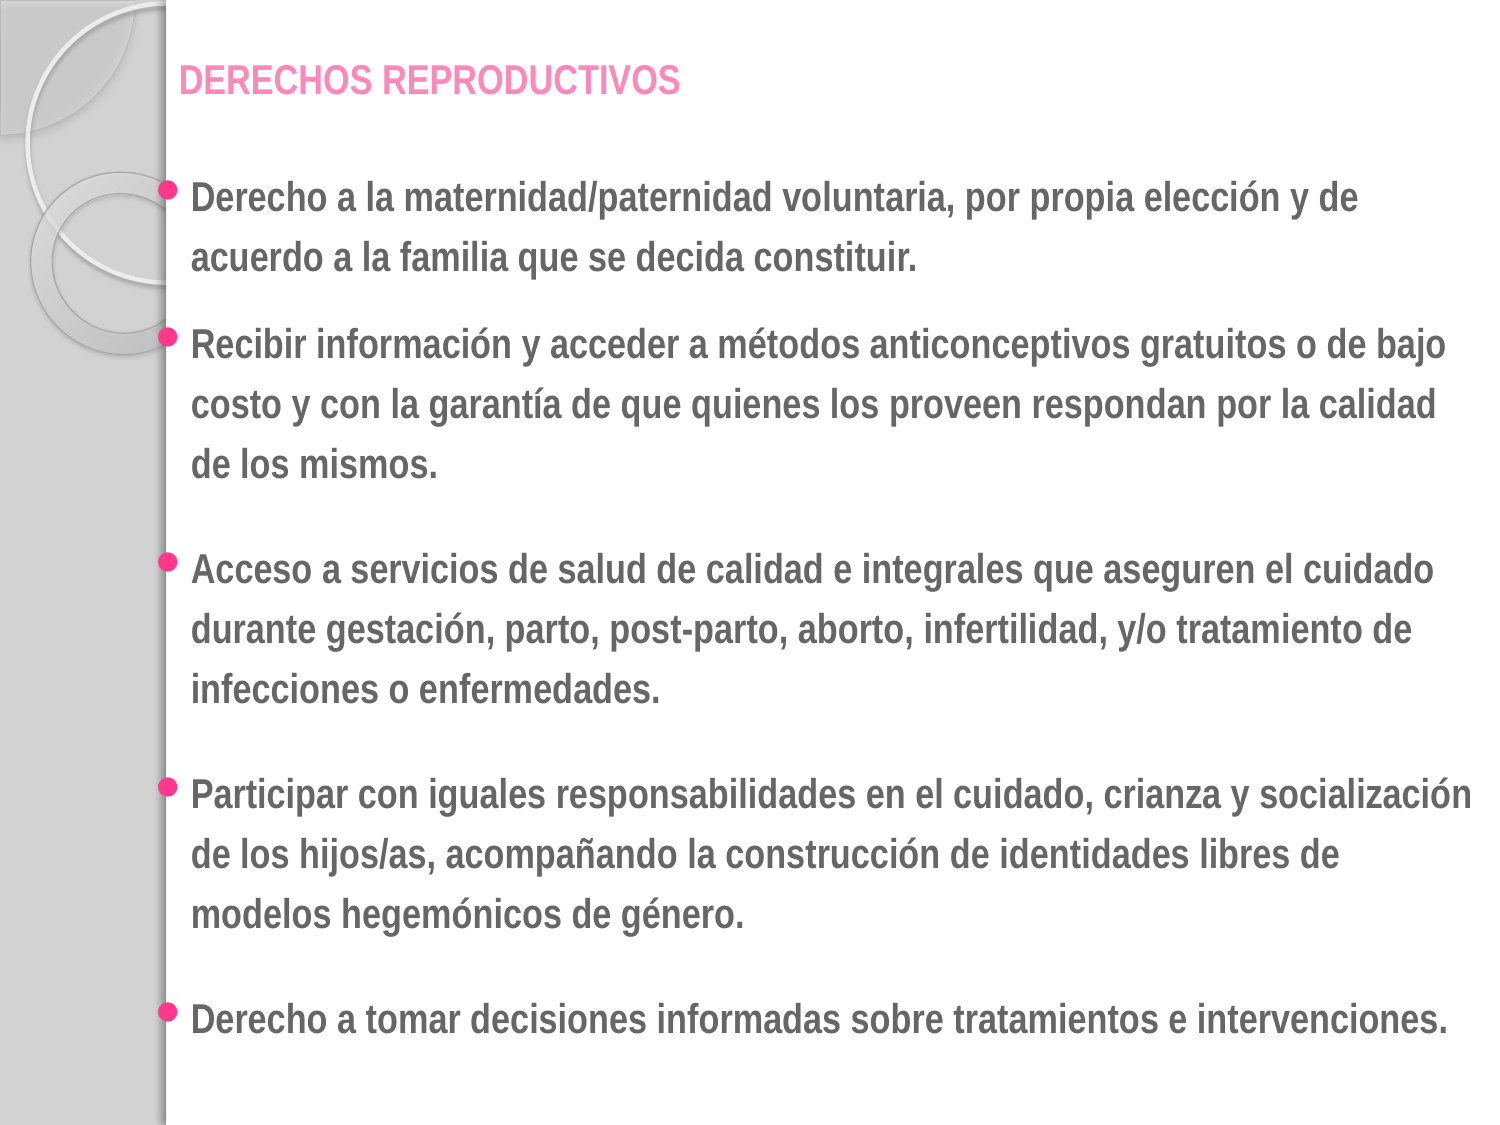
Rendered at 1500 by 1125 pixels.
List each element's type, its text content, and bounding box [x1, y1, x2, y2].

title DERECHOS REPRODUCTIVOS [164, 46, 1101, 109]
list Derecho a la maternidad/paternidad voluntaria, por propia elección y de acuerdo a la familia que se decida constituir. Recibir información y acceder a métodos anticonceptivos gratuitos o de bajo costo y con la garantía de que quienes los proveen respondan por la calidad de los mismos. Acceso a servicios de salud de calidad e integrales que aseguren el cuidado durante gestación, parto, post-parto, aborto, infertilidad, y/o tratamiento de infecciones o enfermedades. Participar con iguales responsabilidades en el cuidado, crianza y socialización de los hijos/as, acompañando la construcción de identidades libres de modelos hegemónicos de género. Derecho a tomar decisiones informadas sobre tratamientos e intervenciones. [140, 152, 1500, 1125]
